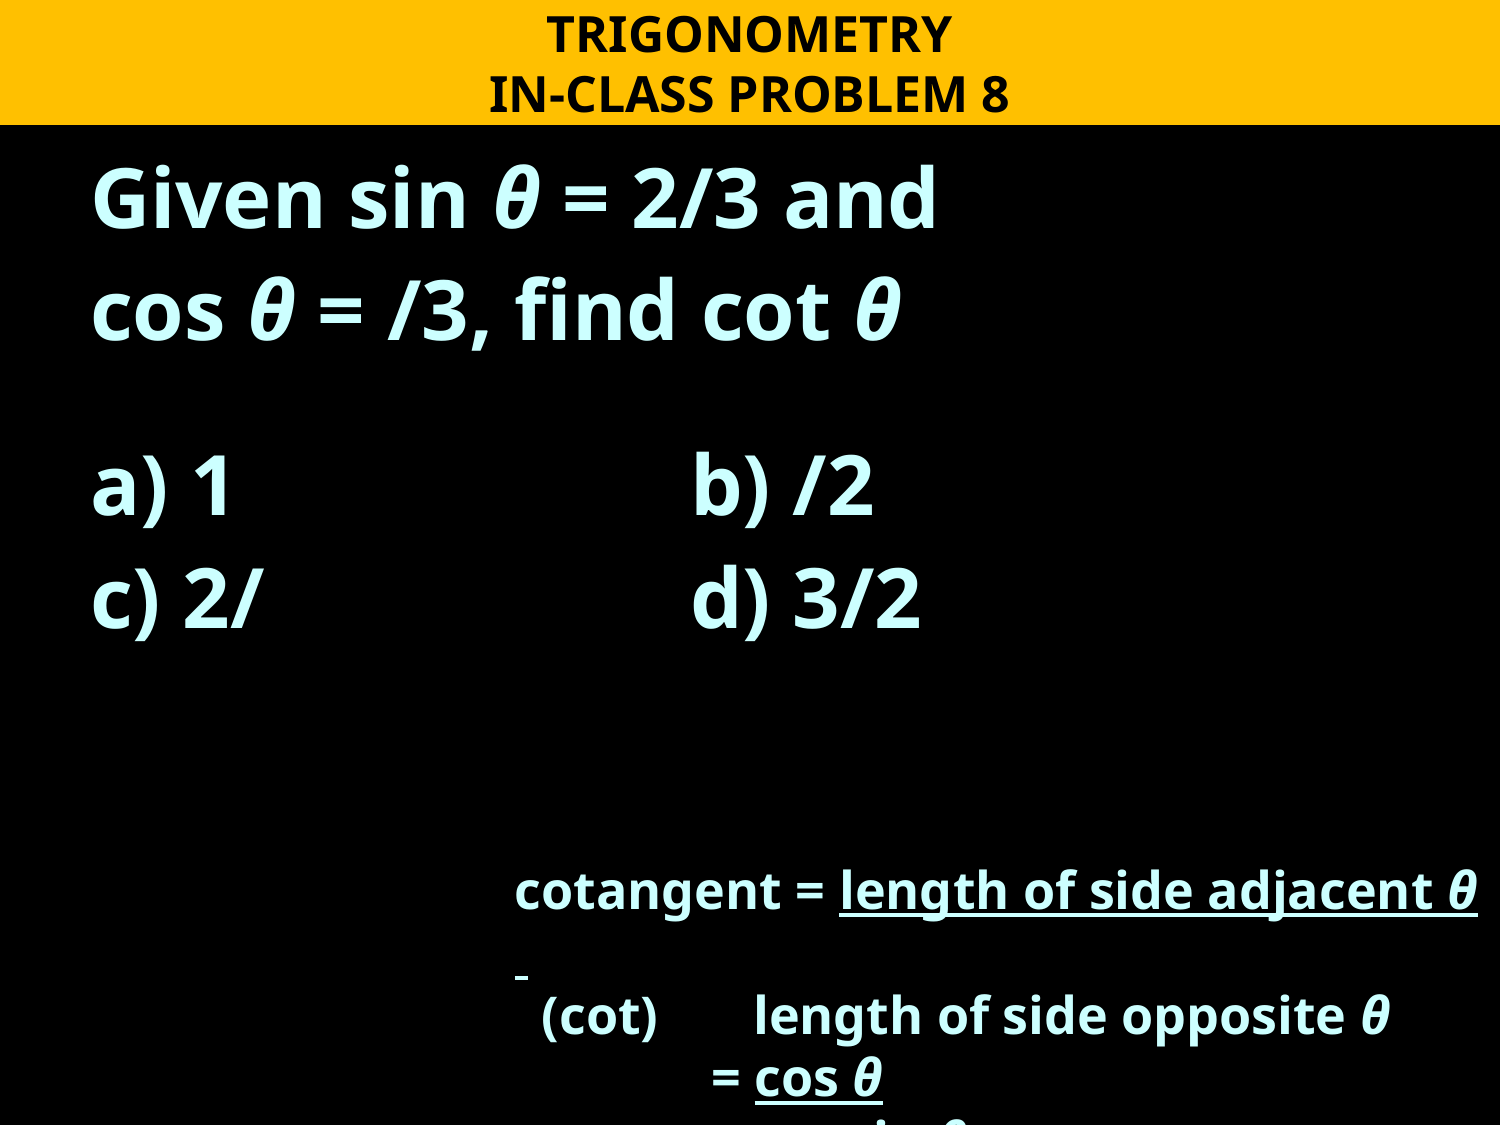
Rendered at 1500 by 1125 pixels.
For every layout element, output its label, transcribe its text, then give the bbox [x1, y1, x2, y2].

text_box TRIGONOMETRY IN-CLASS PROBLEM 8 [0, 0, 1500, 125]
text_box cotangent = length of side adjacent θ (cot) length of side opposite θ = cos θ sin θ [500, 849, 1500, 1125]
